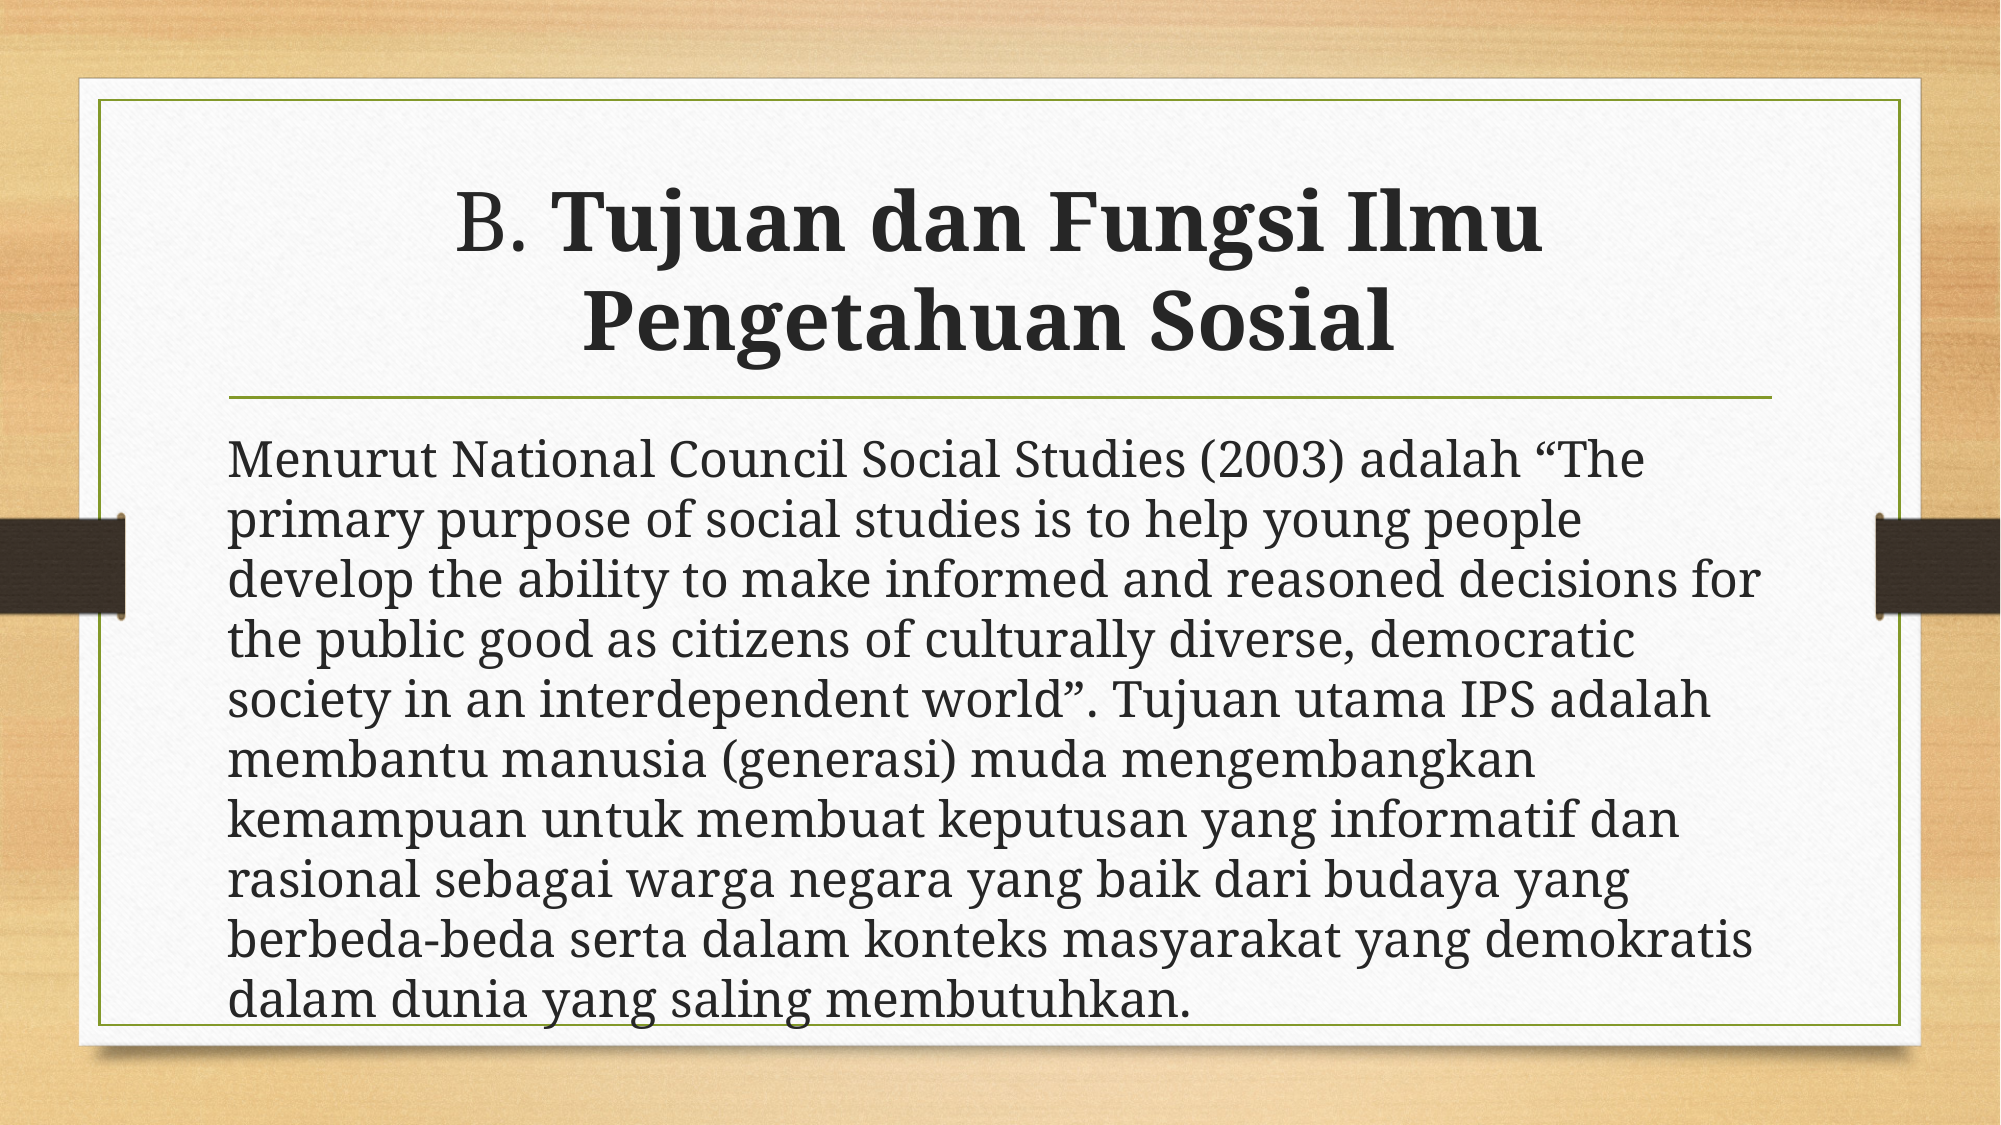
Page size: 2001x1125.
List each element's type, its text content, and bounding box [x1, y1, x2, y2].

title B. Tujuan dan Fungsi Ilmu Pengetahuan Sosial [212, 161, 1788, 375]
picture [0, 0, 2001, 1125]
list Menurut National Council Social Studies (2003) adalah “The primary purpose of social studies is to help young people develop the ability to make informed and reasoned decisions for the public good as citizens of culturally diverse, democratic society in an interdependent world”. Tujuan utama IPS adalah membantu manusia (generasi) muda mengembangkan kemampuan untuk membuat keputusan yang informatif dan rasional sebagai warga negara yang baik dari budaya yang berbeda-beda serta dalam konteks masyarakat yang demokratis dalam dunia yang saling membutuhkan. [212, 419, 1788, 964]
